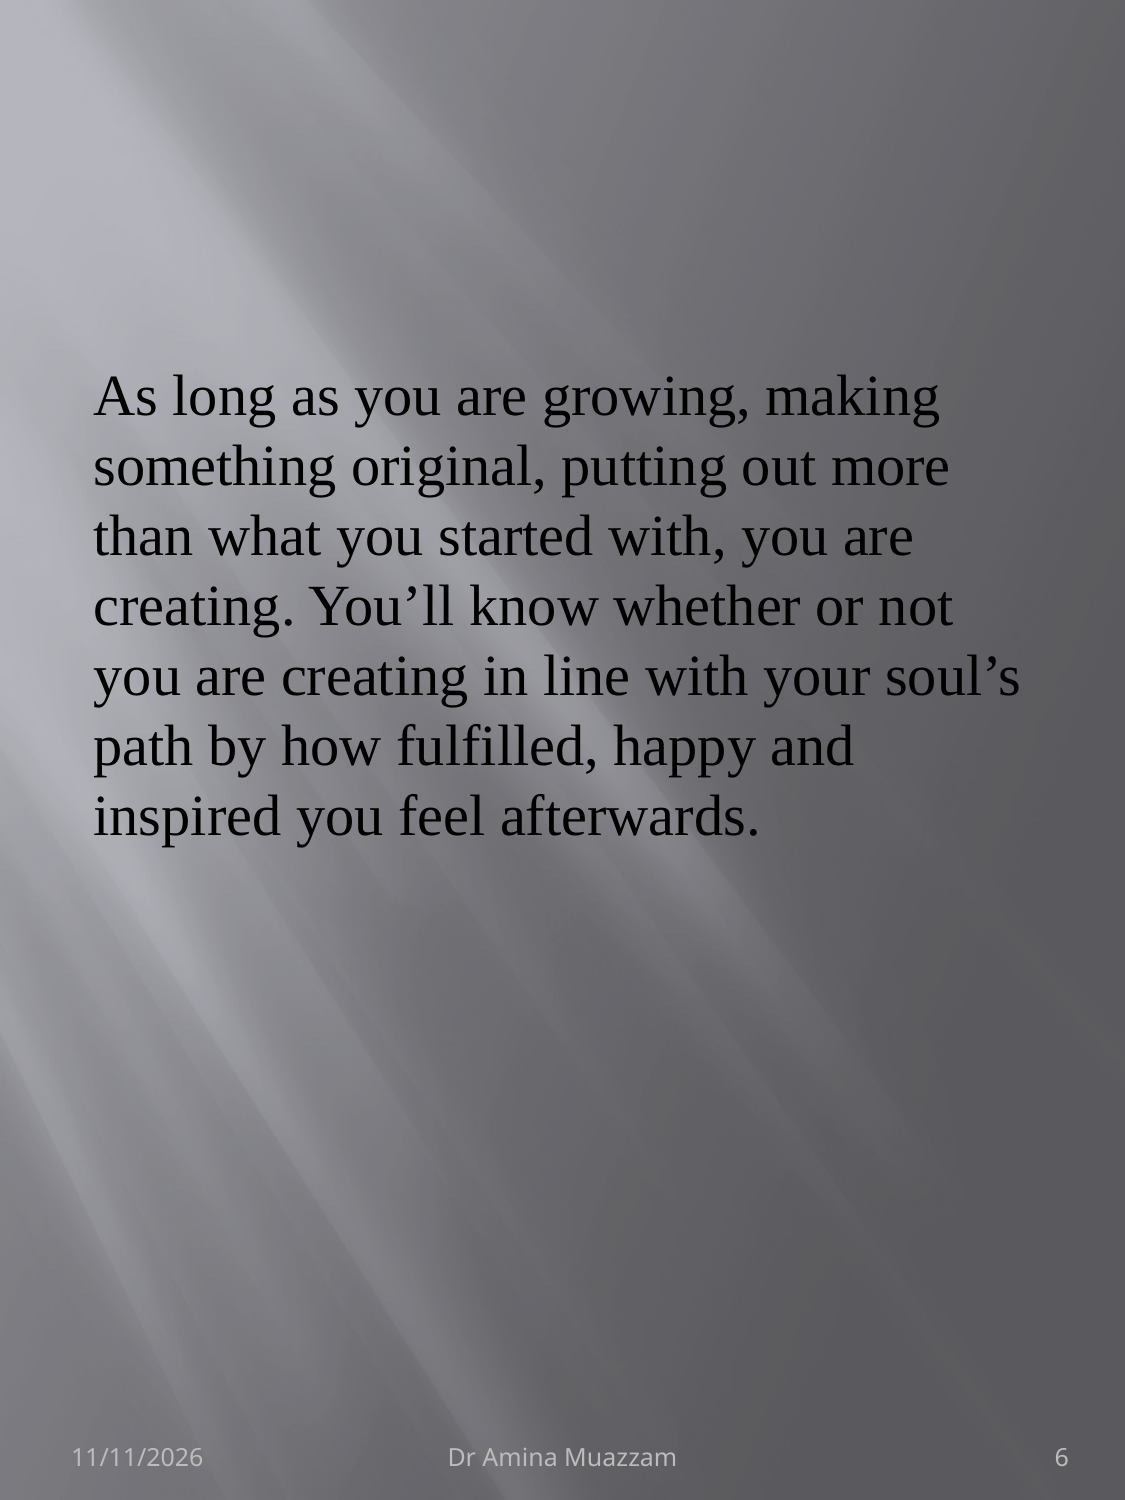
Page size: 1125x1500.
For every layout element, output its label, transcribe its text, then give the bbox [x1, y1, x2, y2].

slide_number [56, 1403, 319, 1484]
footer Dr Amina Muazzam [384, 1403, 741, 1484]
list As long as you are growing, making something original, putting out more than what you started with, you are creating. You’ll know whether or not you are creating in line with your soul’s path by how fulfilled, happy and inspired you feel afterwards. [56, 350, 1069, 1380]
slide_number 6 [975, 1403, 1069, 1484]
